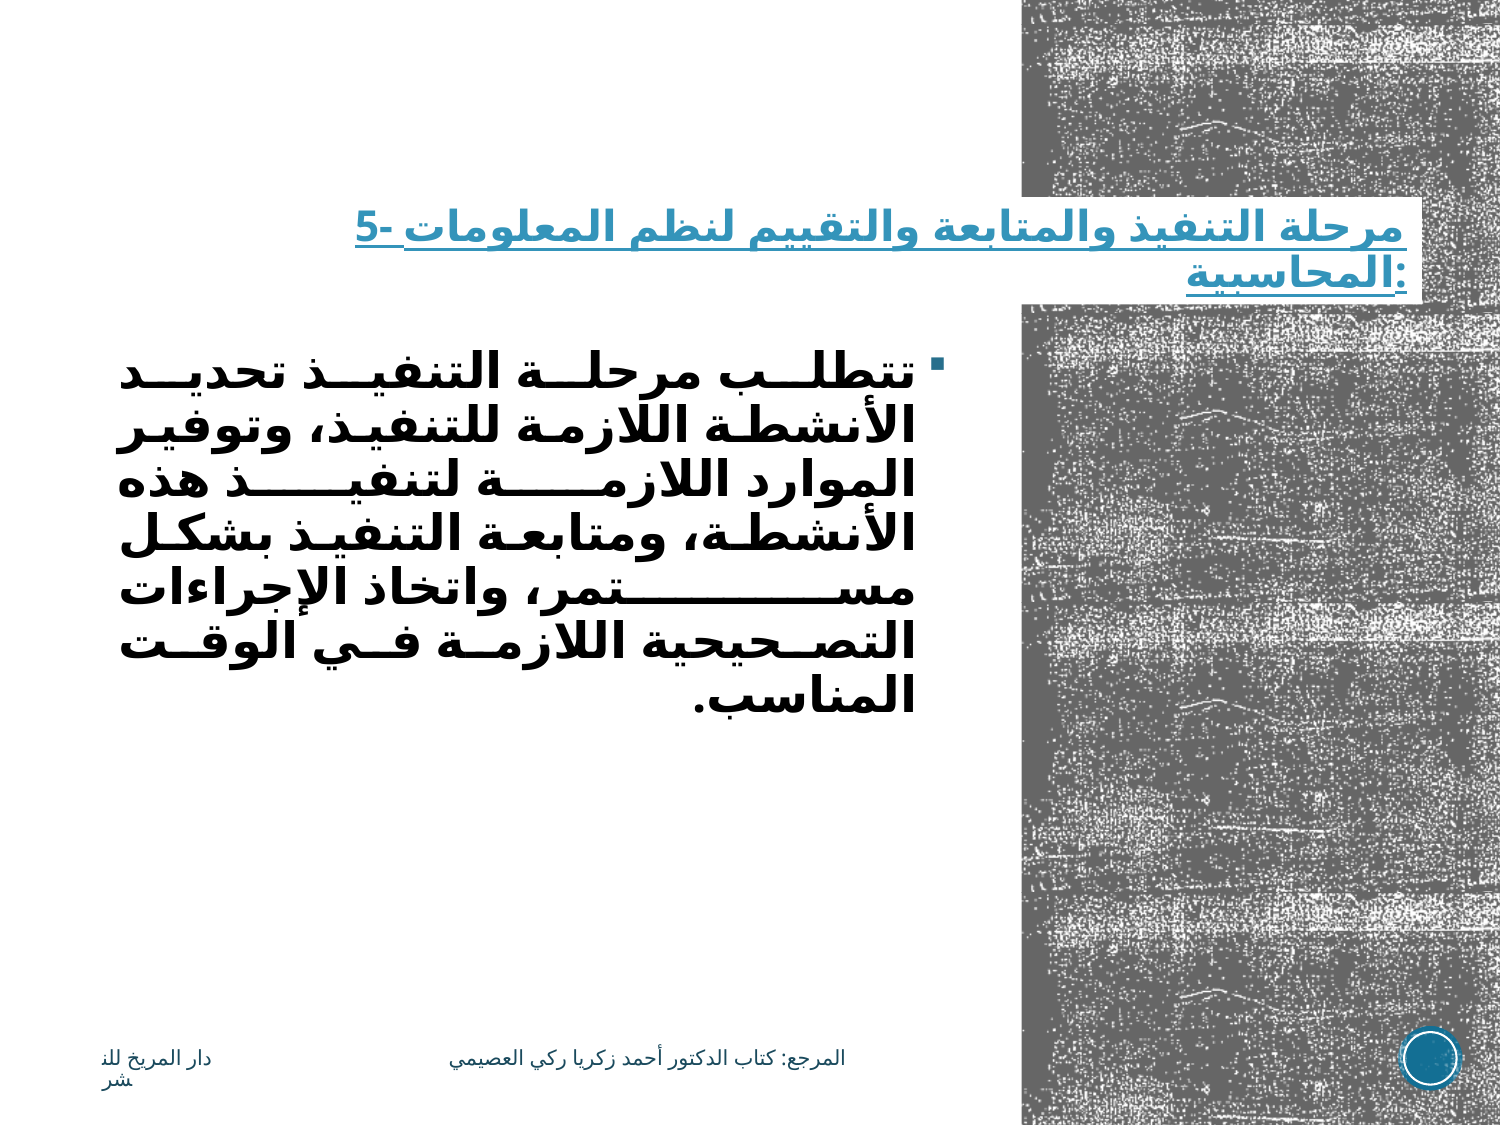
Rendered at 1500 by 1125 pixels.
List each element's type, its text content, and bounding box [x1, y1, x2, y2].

list تتطلب مرحلة التنفيذ تحديد الأنشطة اللازمة للتنفيذ، وتوفير الموارد اللازمة لتنفيذ هذه الأنشطة، ومتابعة التنفيذ بشكل مستمر، واتخاذ الإجراءات التصحيحية اللازمة في الوقت المناسب. [103, 338, 963, 936]
footer المرجع: كتاب الدكتور أحمد زكريا ركي العصيمي دار المريخ للنشر [112, 1028, 891, 1089]
title 5- مرحلة التنفيذ والمتابعة والتقييم لنظم المعلومات المحاسبية: [147, 197, 1422, 305]
